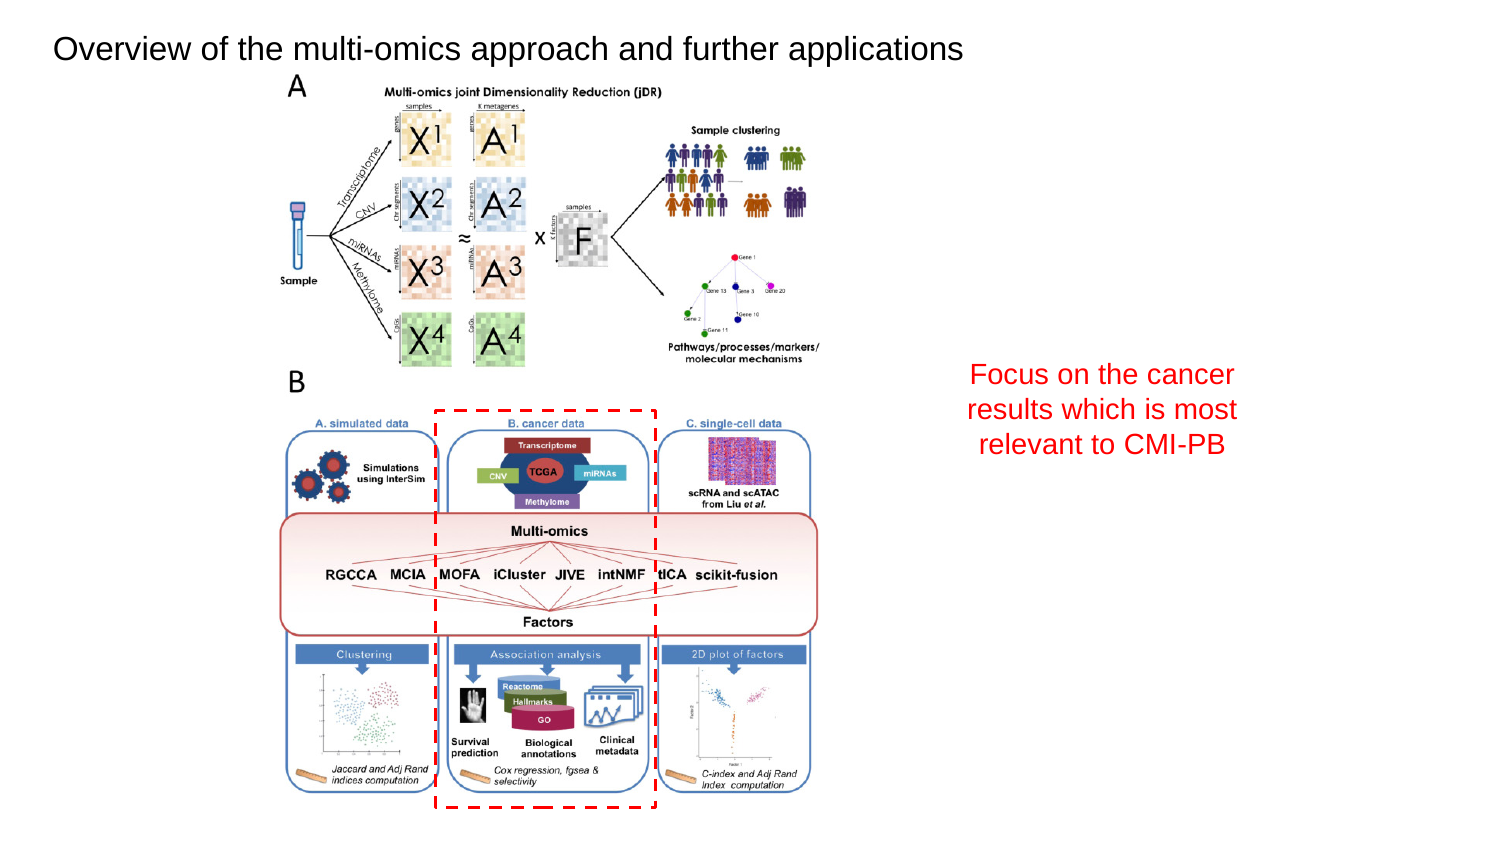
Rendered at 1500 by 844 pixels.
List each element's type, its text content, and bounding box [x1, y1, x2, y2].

text_box Focus on the cancer results which is most relevant to CMI-PB [907, 340, 1298, 475]
text_box [435, 802, 656, 808]
text_box Overview of the multi-omics approach and further applications [37, 11, 1462, 82]
picture [278, 73, 821, 794]
